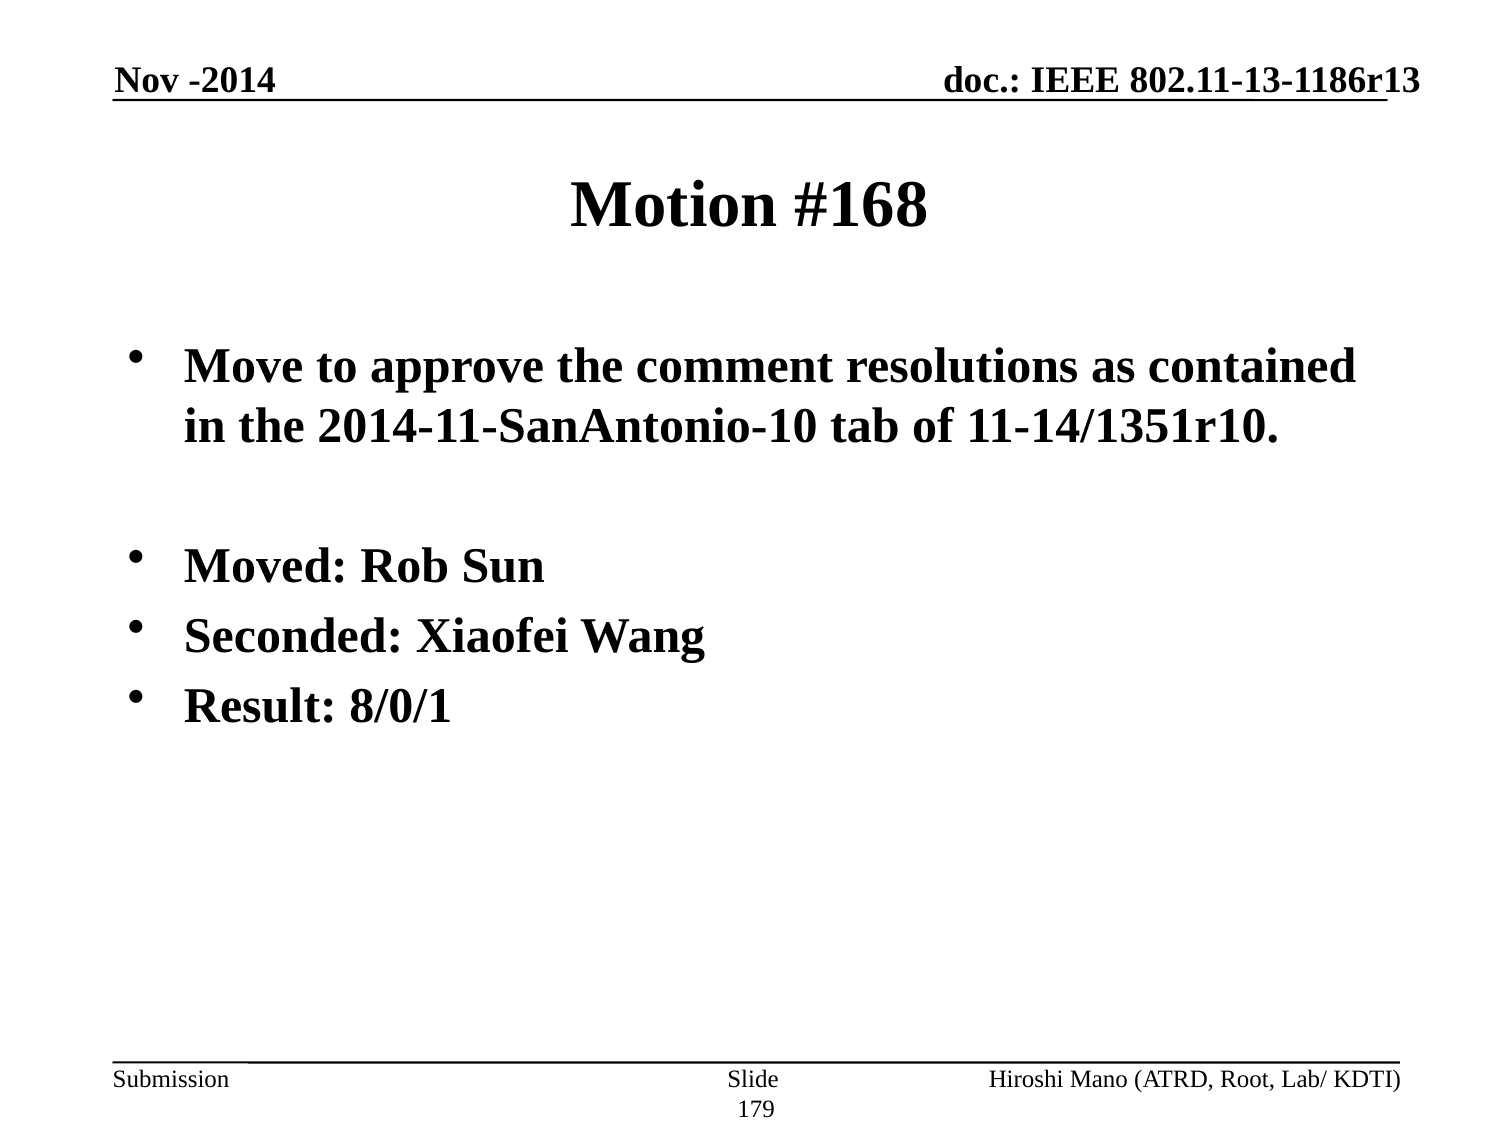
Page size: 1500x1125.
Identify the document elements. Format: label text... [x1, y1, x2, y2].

footer Hiroshi Mano (ATRD, Root, Lab/ KDTI) [984, 1061, 1402, 1093]
list Move to approve the comment resolutions as contained in the 2014-11-SanAntonio-10 tab of 11-14/1351r10. Moved: Rob Sun Seconded: Xiaofei Wang Result: 8/0/1 [112, 324, 1388, 1001]
slide_number Slide 179 [712, 1061, 800, 1093]
slide_number Nov -2014 [114, 54, 280, 101]
title Motion #168 [112, 112, 1388, 288]
